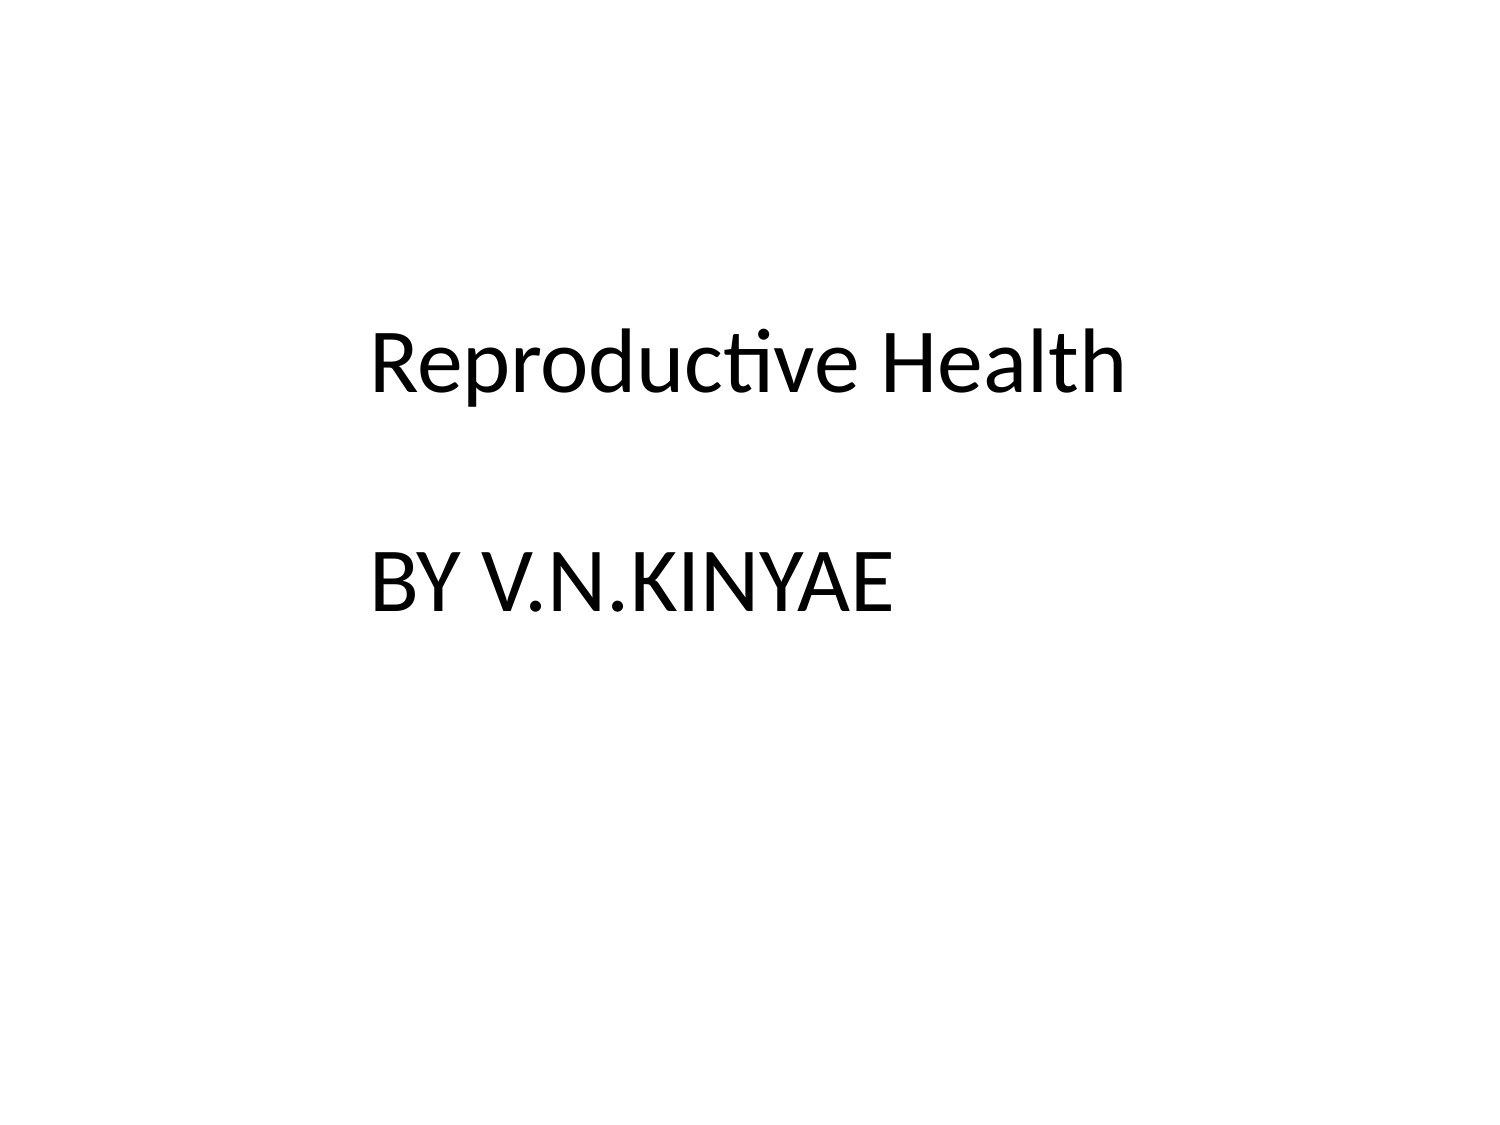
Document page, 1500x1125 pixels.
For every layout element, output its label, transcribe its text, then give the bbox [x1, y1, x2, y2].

title Reproductive Health BY V.N.KINYAE [367, 298, 1134, 631]
